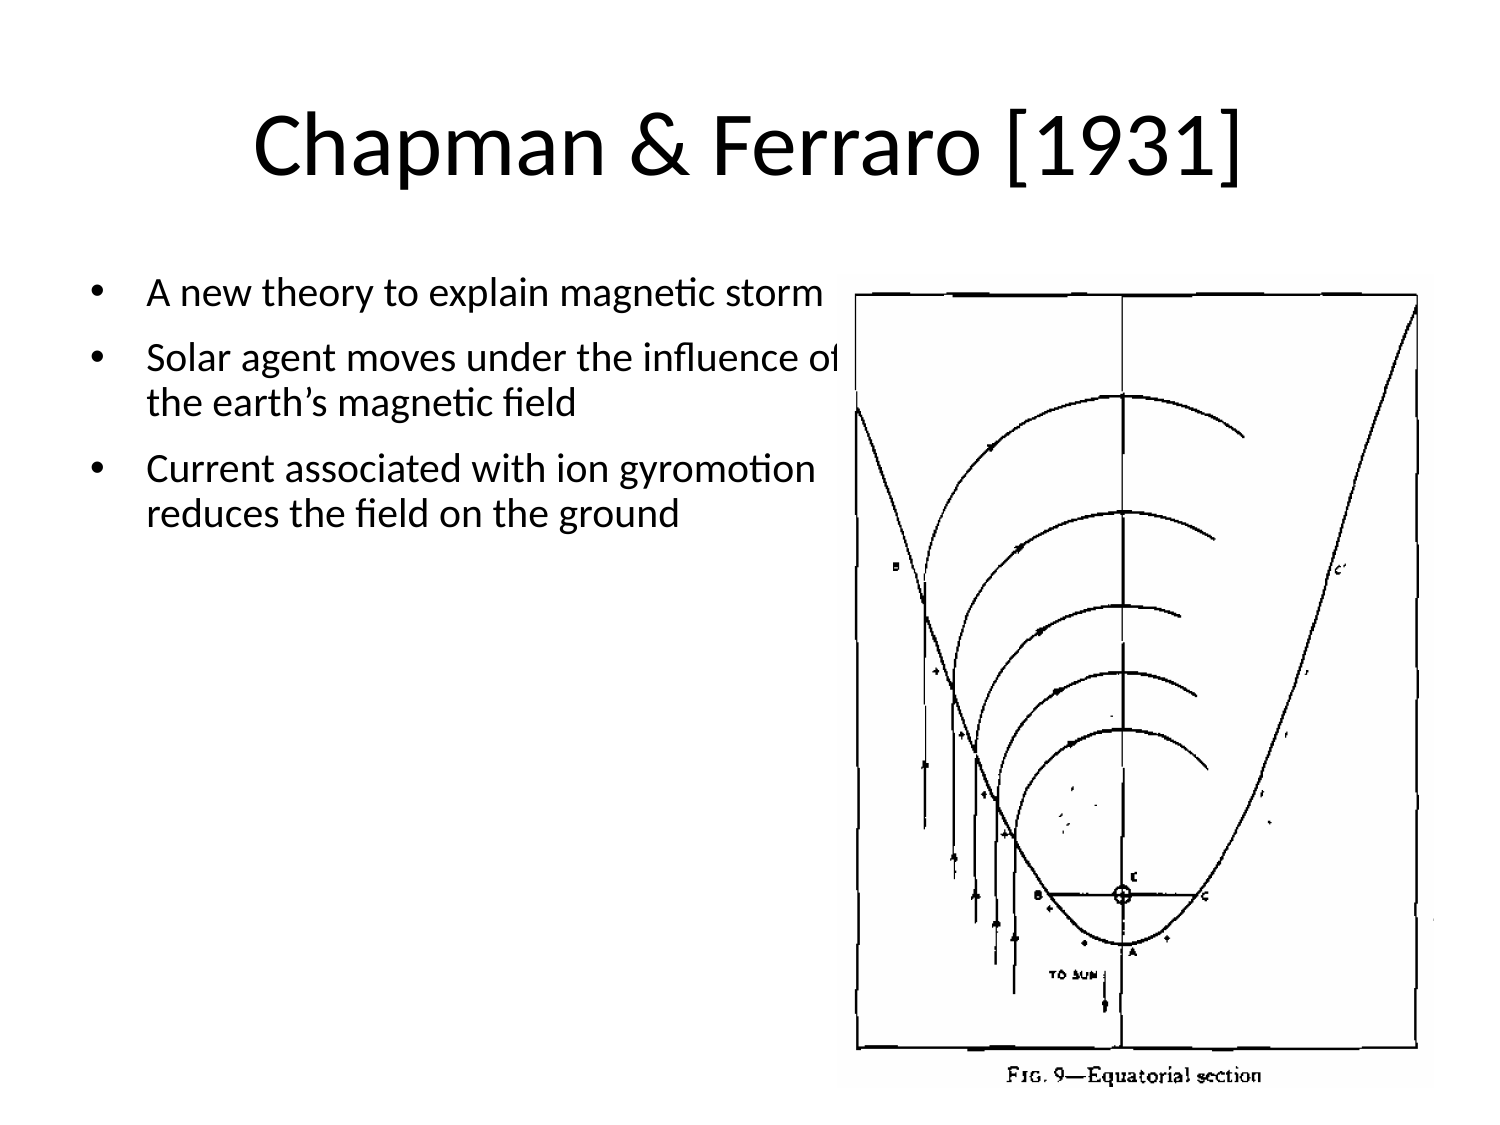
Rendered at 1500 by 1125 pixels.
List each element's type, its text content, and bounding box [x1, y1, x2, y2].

picture [837, 274, 1434, 1088]
title Chapman & Ferraro [1931] [75, 45, 1425, 233]
list A new theory to explain magnetic storm Solar agent moves under the influence of the earth’s magnetic field Current associated with ion gyromotion reduces the field on the ground [75, 262, 863, 1005]
